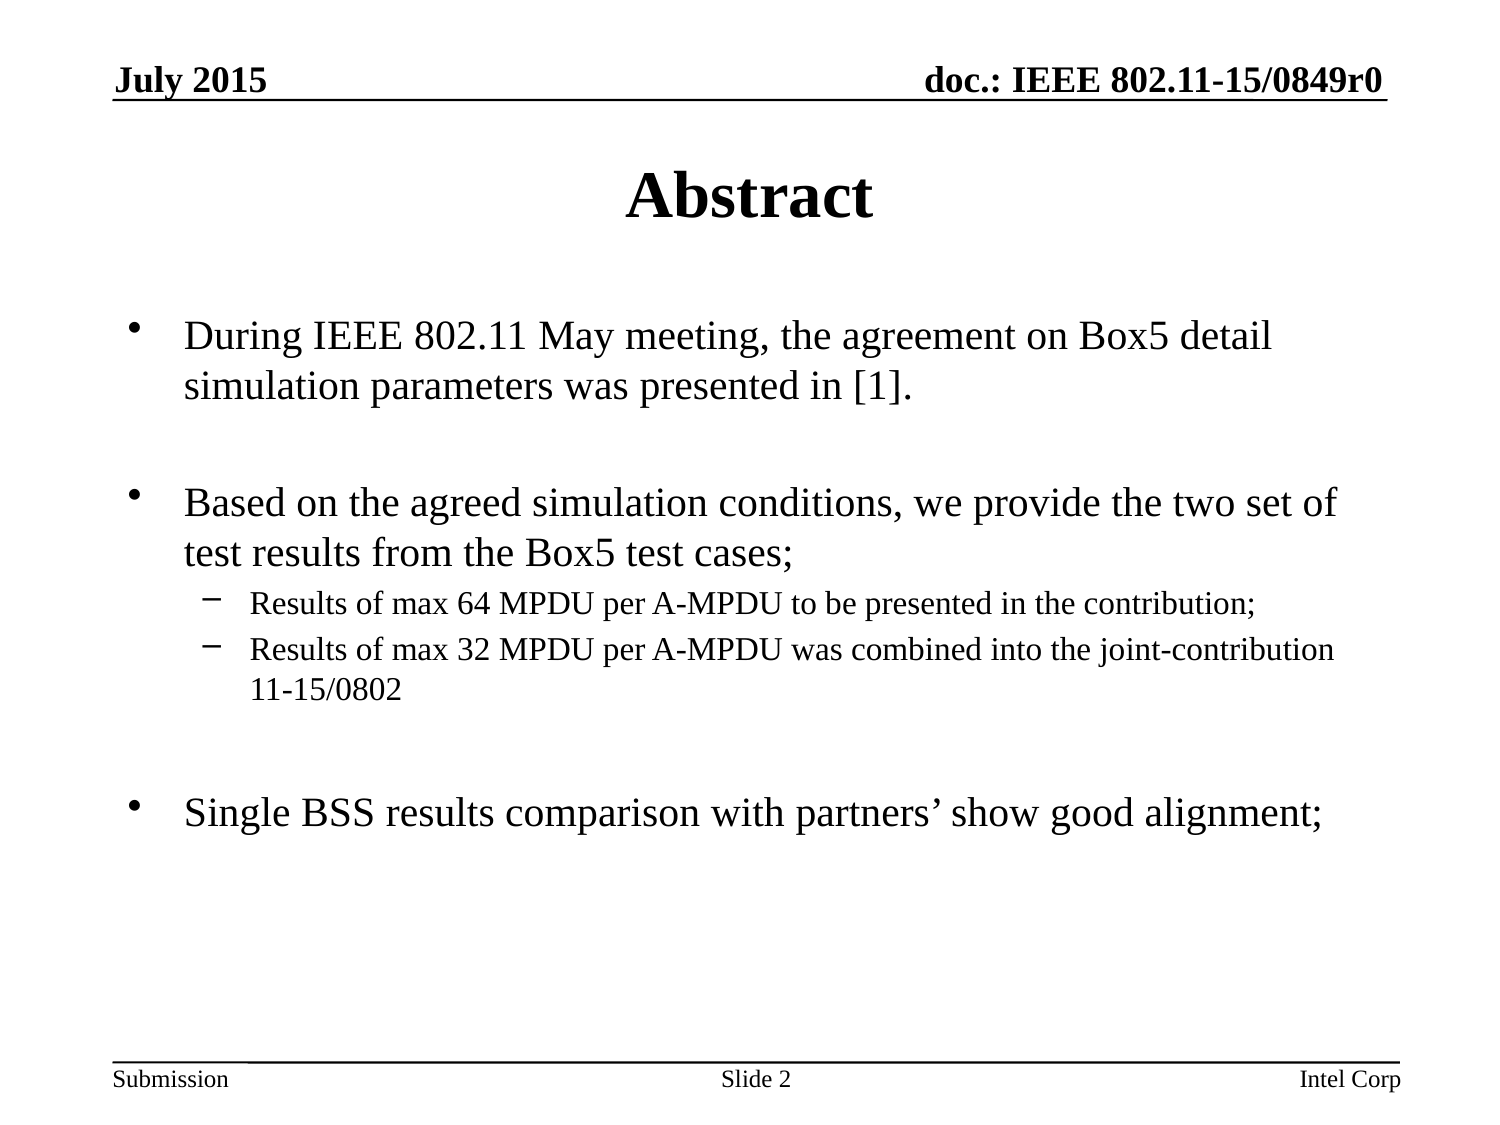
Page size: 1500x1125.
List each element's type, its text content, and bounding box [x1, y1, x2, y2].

slide_number Slide 2 [712, 1061, 800, 1093]
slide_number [114, 54, 270, 101]
title Abstract [112, 112, 1388, 271]
footer Intel Corp [1297, 1061, 1402, 1093]
list During IEEE 802.11 May meeting, the agreement on Box5 detail simulation parameters was presented in [1]. Based on the agreed simulation conditions, we provide the two set of test results from the Box5 test cases; Results of max 64 MPDU per A-MPDU to be presented in the contribution; Results of max 32 MPDU per A-MPDU was combined into the joint-contribution 11-15/0802 Single BSS results comparison with partners’ show good alignment; [112, 299, 1388, 1063]
